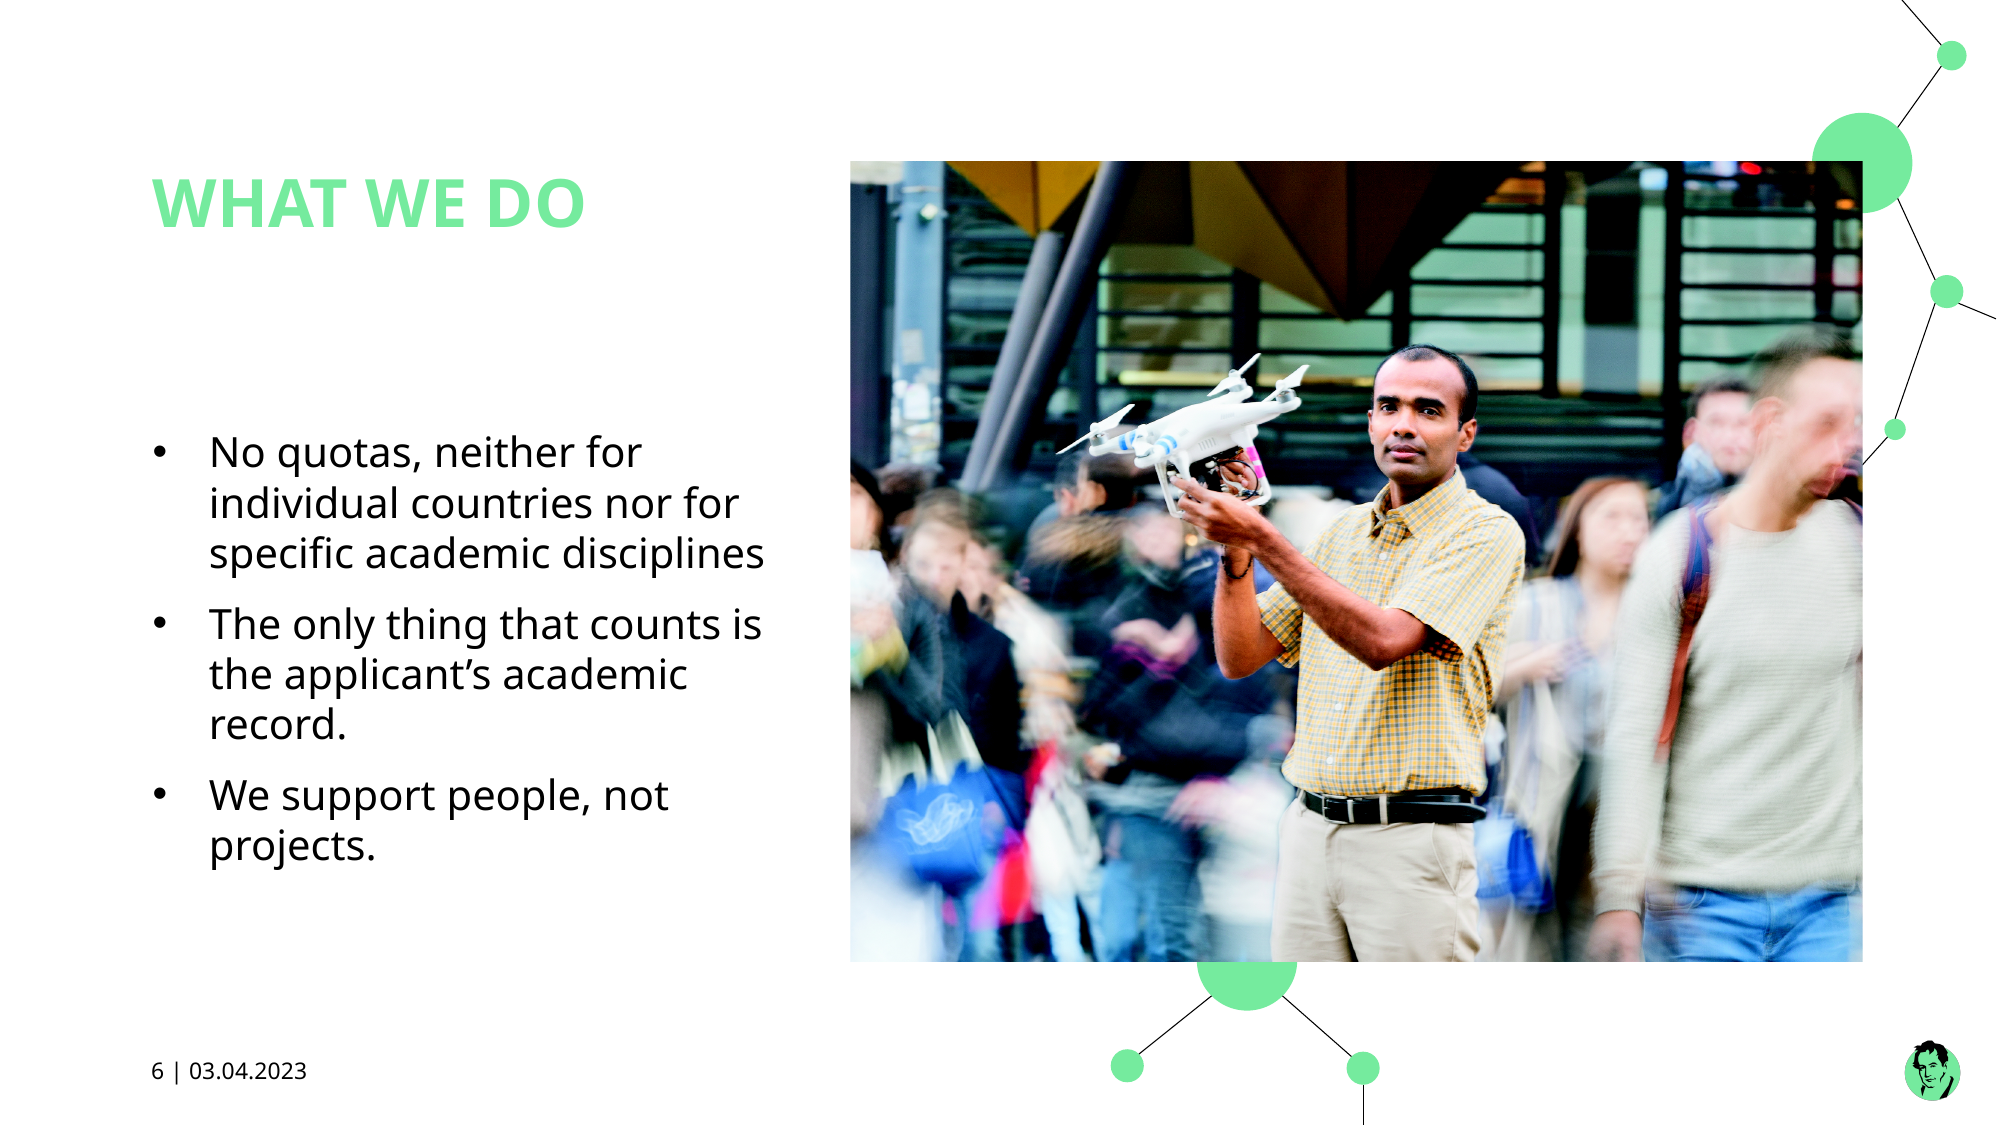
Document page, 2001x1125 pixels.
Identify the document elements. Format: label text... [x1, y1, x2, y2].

list No quotas, neither for individual countries nor for specific academic disciplines The only thing that counts is the applicant’s academic record. We support people, not projects. [137, 418, 783, 963]
picture [1889, 1027, 1976, 1114]
title WHAT WE DO [137, 161, 783, 338]
picture [850, 161, 1863, 962]
